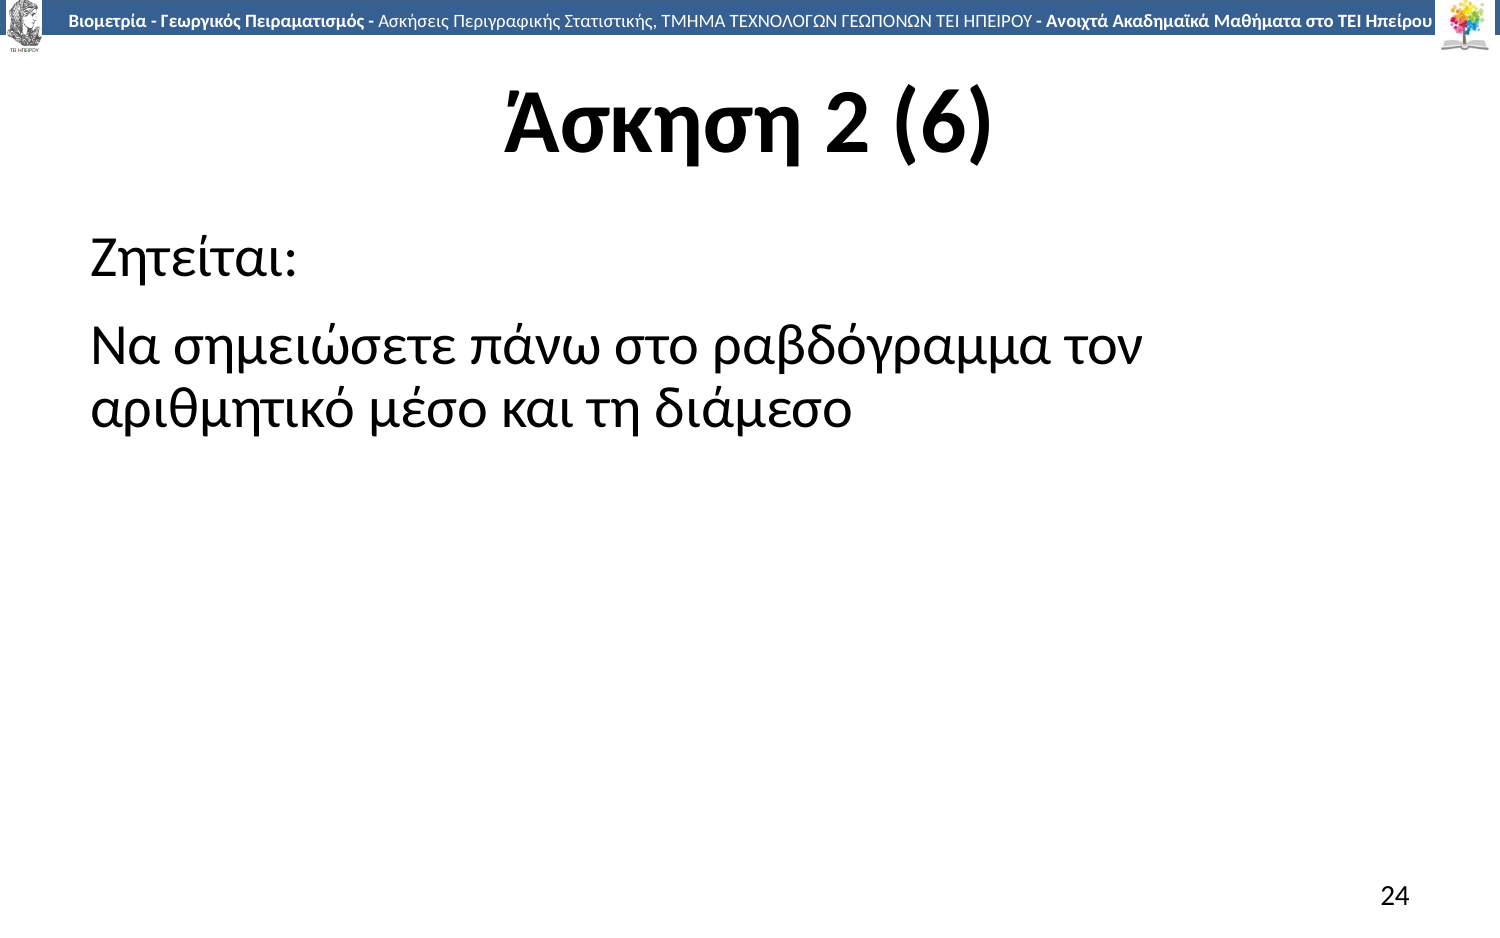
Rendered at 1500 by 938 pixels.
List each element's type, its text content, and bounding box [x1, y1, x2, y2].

title Άσκηση 2 (6) [75, 37, 1425, 194]
picture [1435, 0, 1495, 52]
list Ζητείται: Να σημειώσετε πάνω στο ραβδόγραμμα τον αριθμητικό μέσο και τη διάμεσο [75, 218, 1425, 838]
slide_number 24 [1074, 868, 1425, 919]
picture [6, 0, 42, 54]
